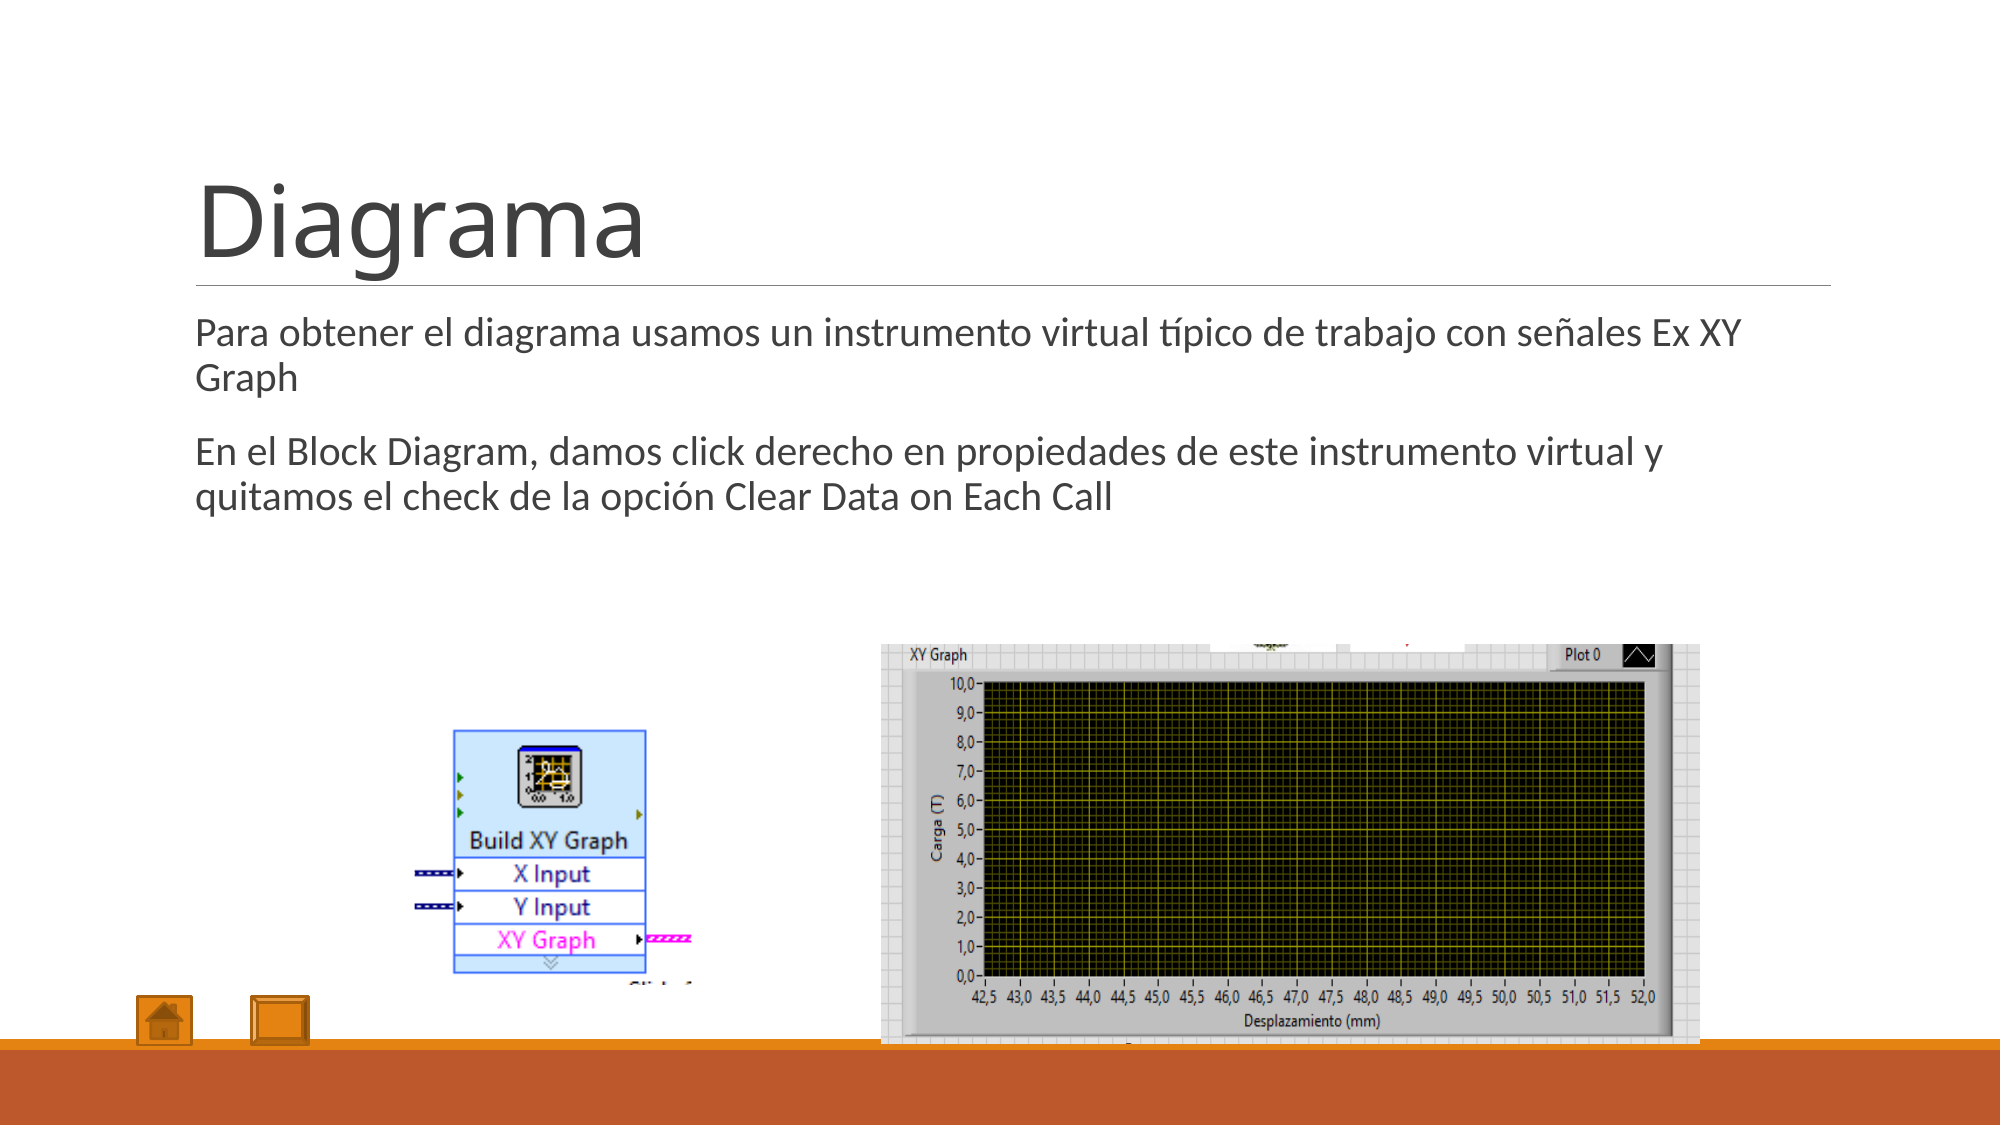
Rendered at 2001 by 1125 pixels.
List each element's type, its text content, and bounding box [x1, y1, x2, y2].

title Diagrama [180, 47, 1830, 285]
picture [414, 701, 692, 985]
list Para obtener el diagrama usamos un instrumento virtual típico de trabajo con señales Ex XY Graph En el Block Diagram, damos click derecho en propiedades de este instrumento virtual y quitamos el check de la opción Clear Data on Each Call [180, 302, 1830, 963]
text_box [136, 995, 193, 1046]
text_box [250, 995, 310, 1046]
picture [880, 644, 1701, 1044]
